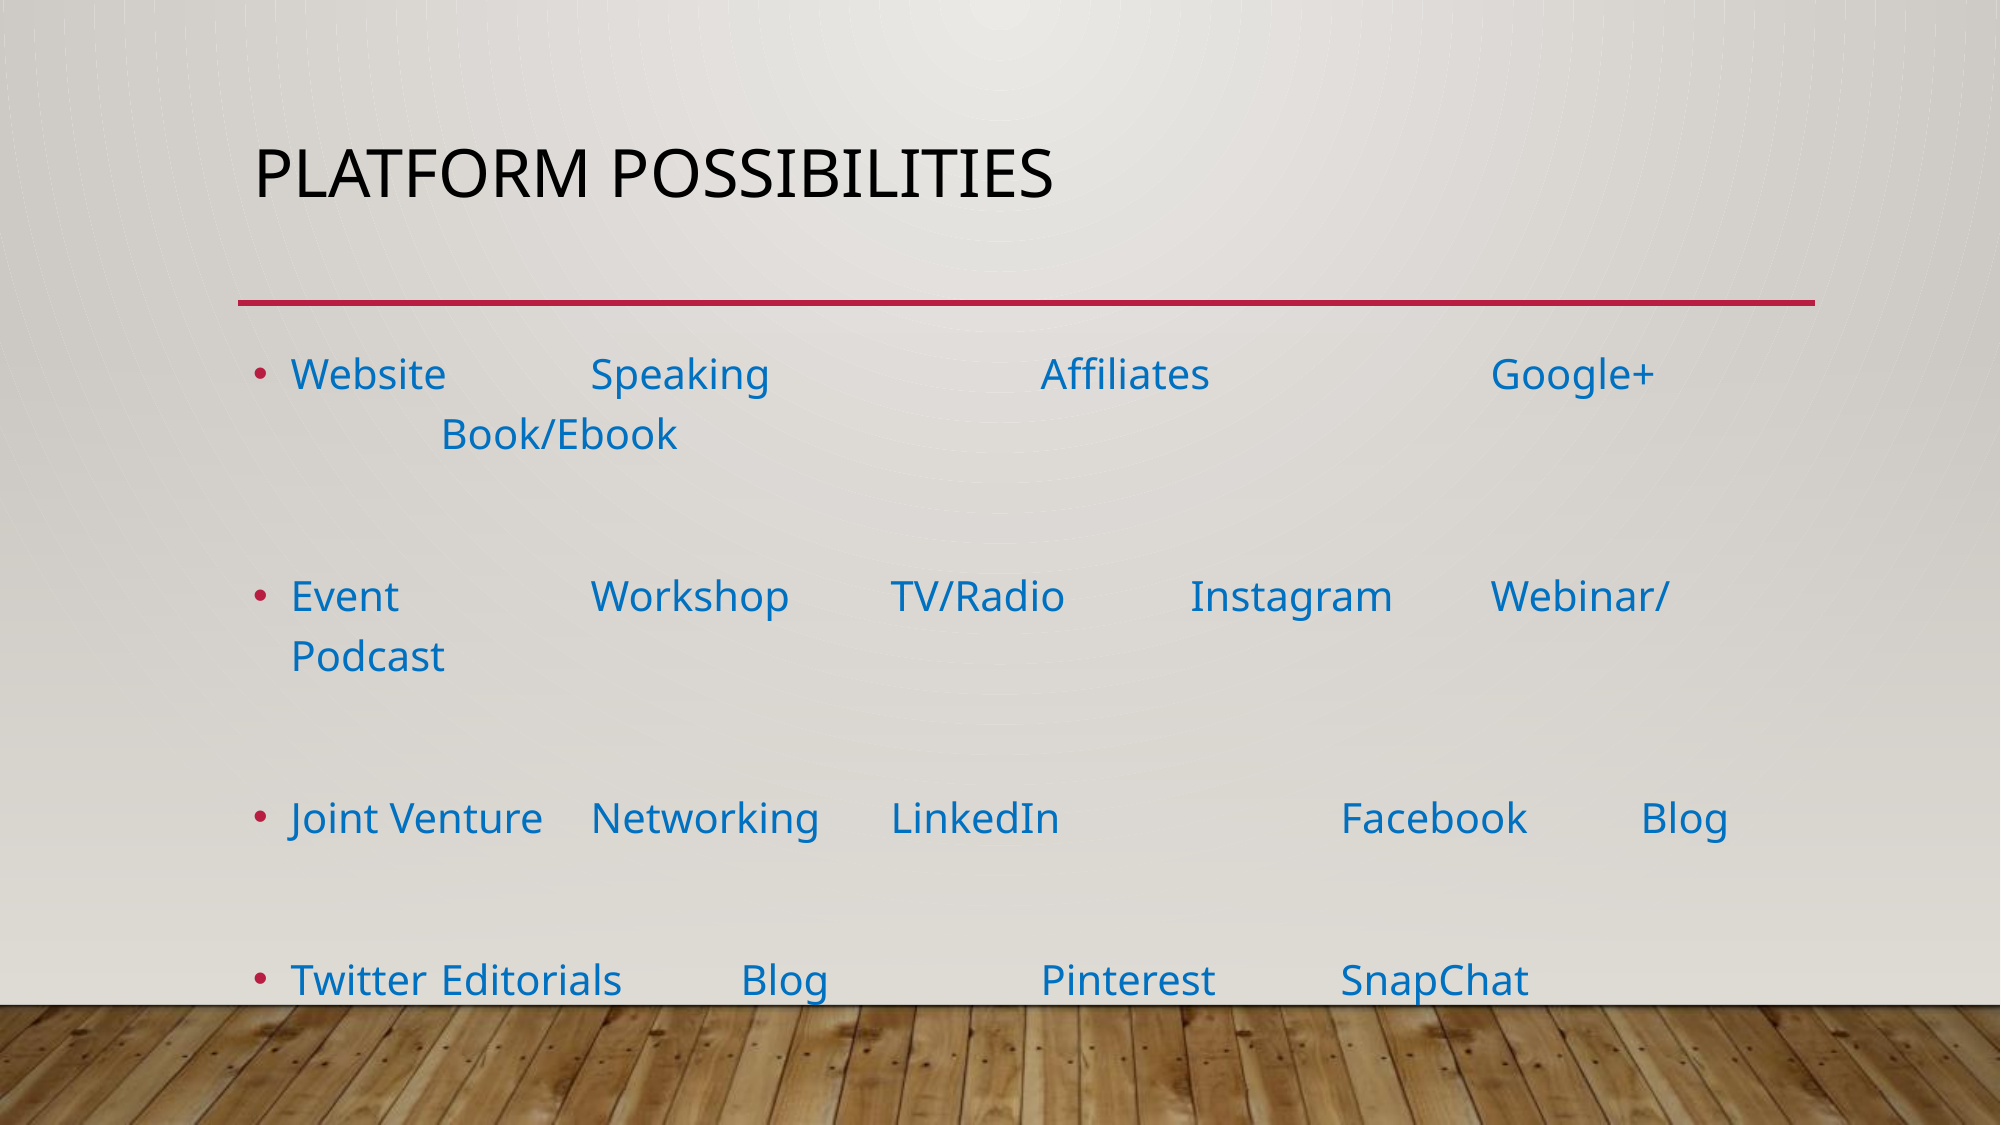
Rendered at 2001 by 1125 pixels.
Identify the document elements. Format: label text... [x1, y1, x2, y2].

picture [0, 1005, 2000, 1125]
title Platform possibilities [238, 131, 1814, 305]
list Website Speaking Affiliates Google+ Book/Ebook Event Workshop TV/Radio Instagram Webinar/Podcast Joint Venture Networking LinkedIn Facebook Blog Twitter Editorials Blog Pinterest SnapChat [238, 330, 1814, 897]
